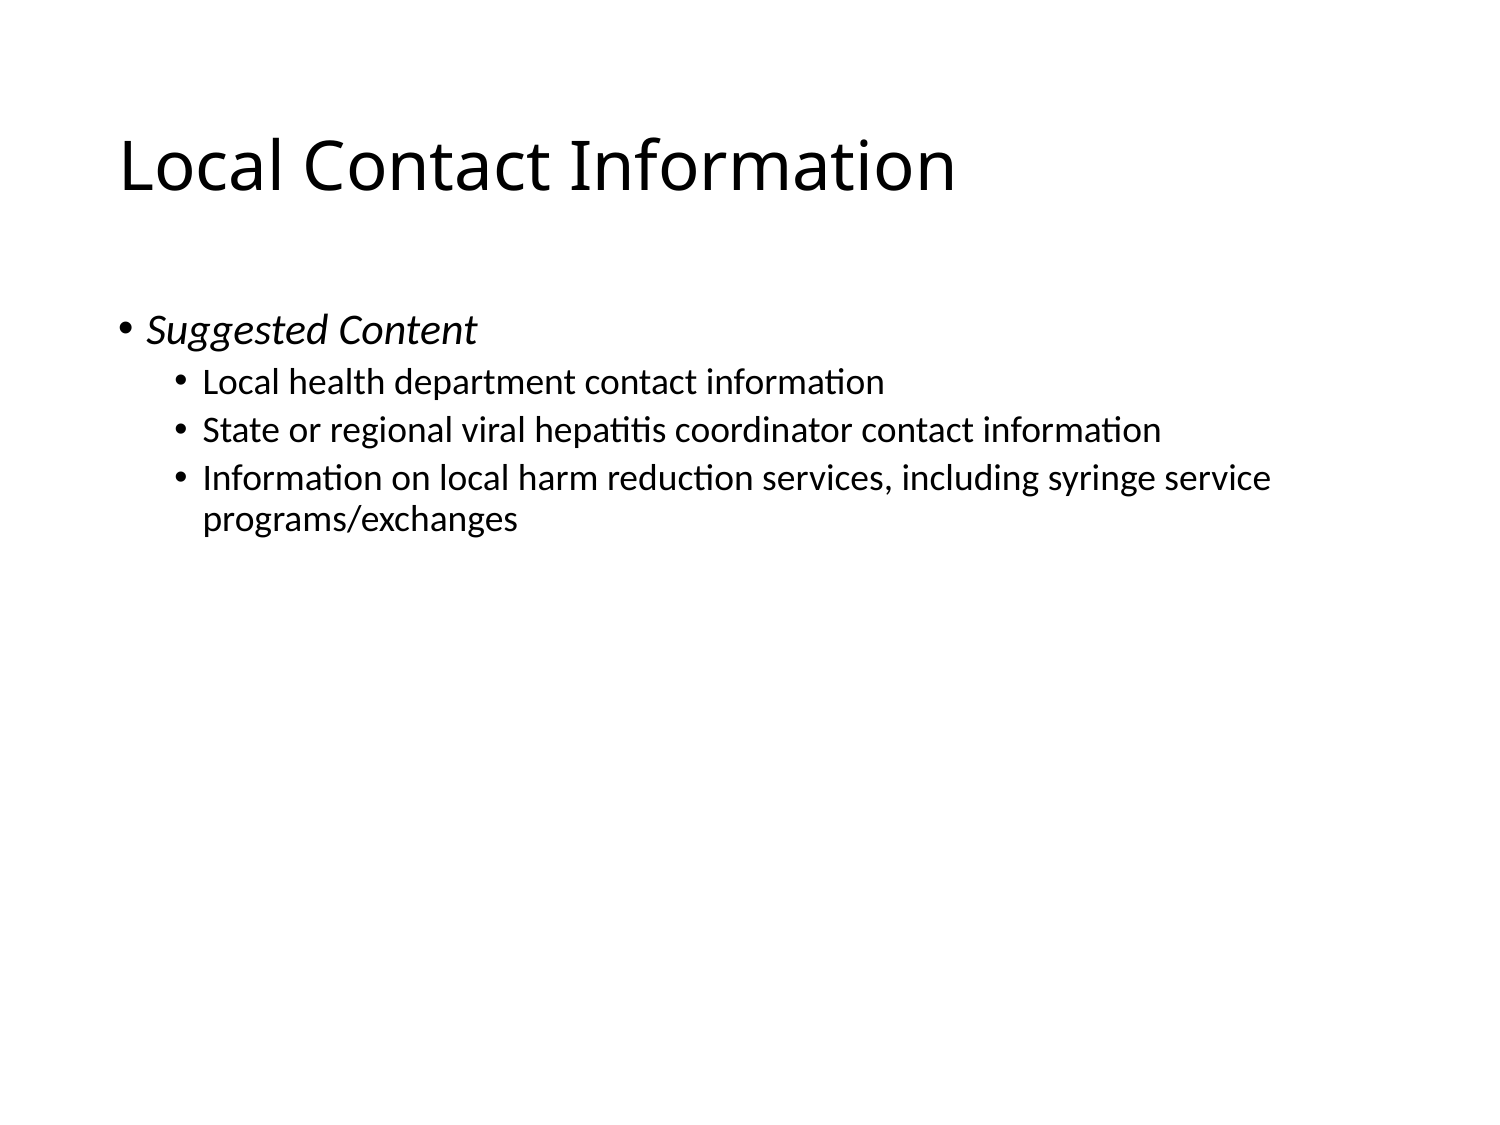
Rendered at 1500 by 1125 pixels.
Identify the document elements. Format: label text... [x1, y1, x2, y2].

title Local Contact Information [103, 59, 1397, 278]
list Suggested Content Local health department contact information State or regional viral hepatitis coordinator contact information Information on local harm reduction services, including syringe service programs/exchanges [103, 299, 1397, 1014]
